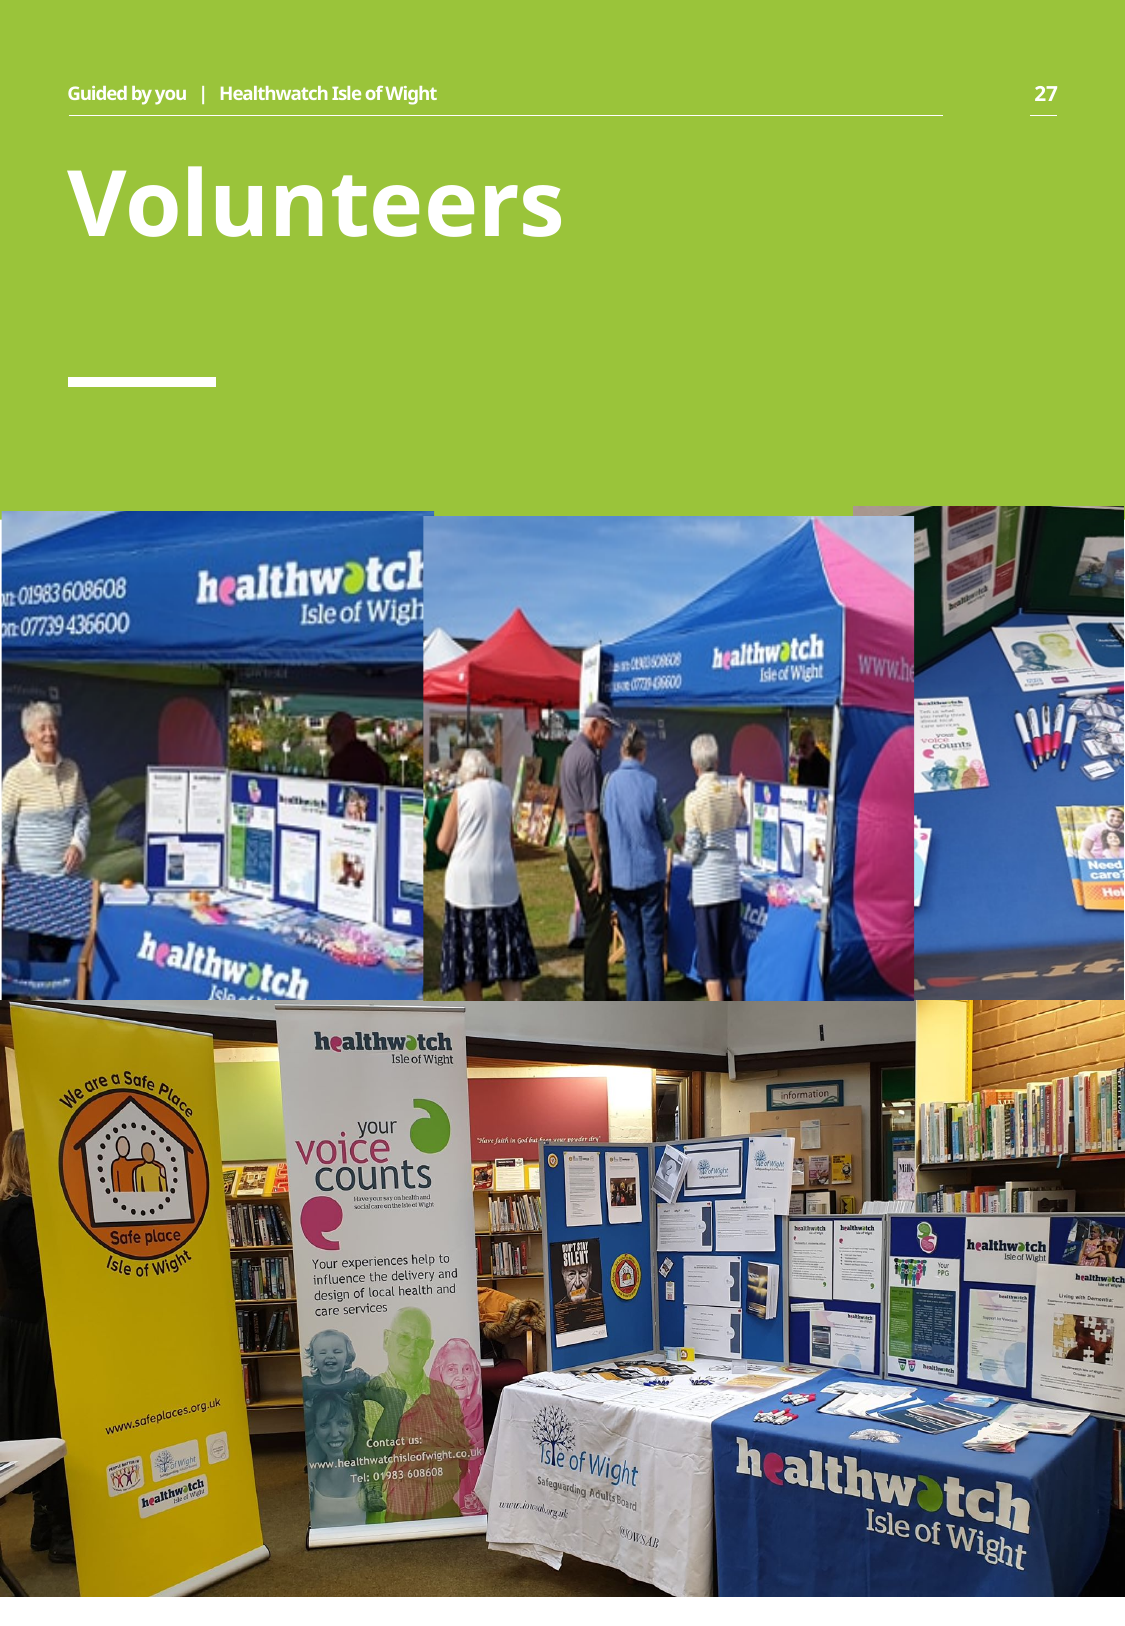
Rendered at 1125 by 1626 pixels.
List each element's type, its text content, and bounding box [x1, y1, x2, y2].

picture [0, 506, 1125, 1597]
footer Guided by you | Healthwatch Isle of Wight [67, 81, 950, 111]
title Volunteers [67, 154, 1048, 368]
slide_number 27 [1016, 80, 1058, 111]
